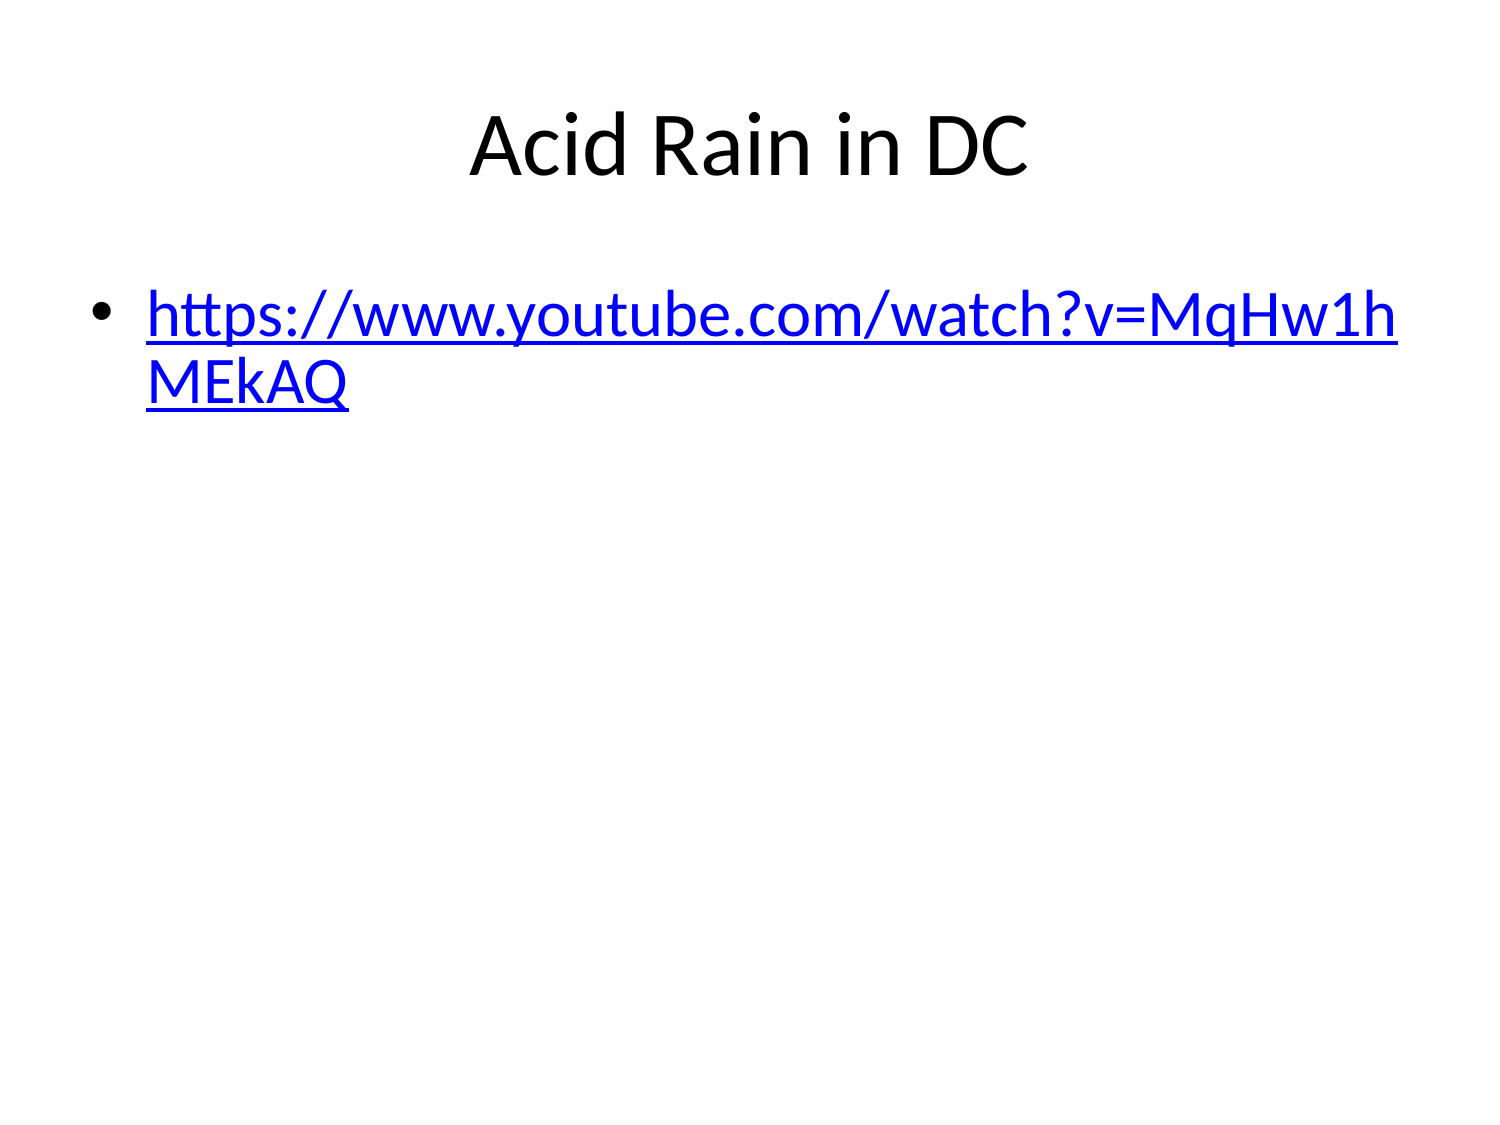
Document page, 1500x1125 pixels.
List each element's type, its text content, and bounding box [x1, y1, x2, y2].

list https://www.youtube.com/watch?v=MqHw1hMEkAQ [75, 262, 1425, 1005]
title Acid Rain in DC [75, 45, 1425, 233]
